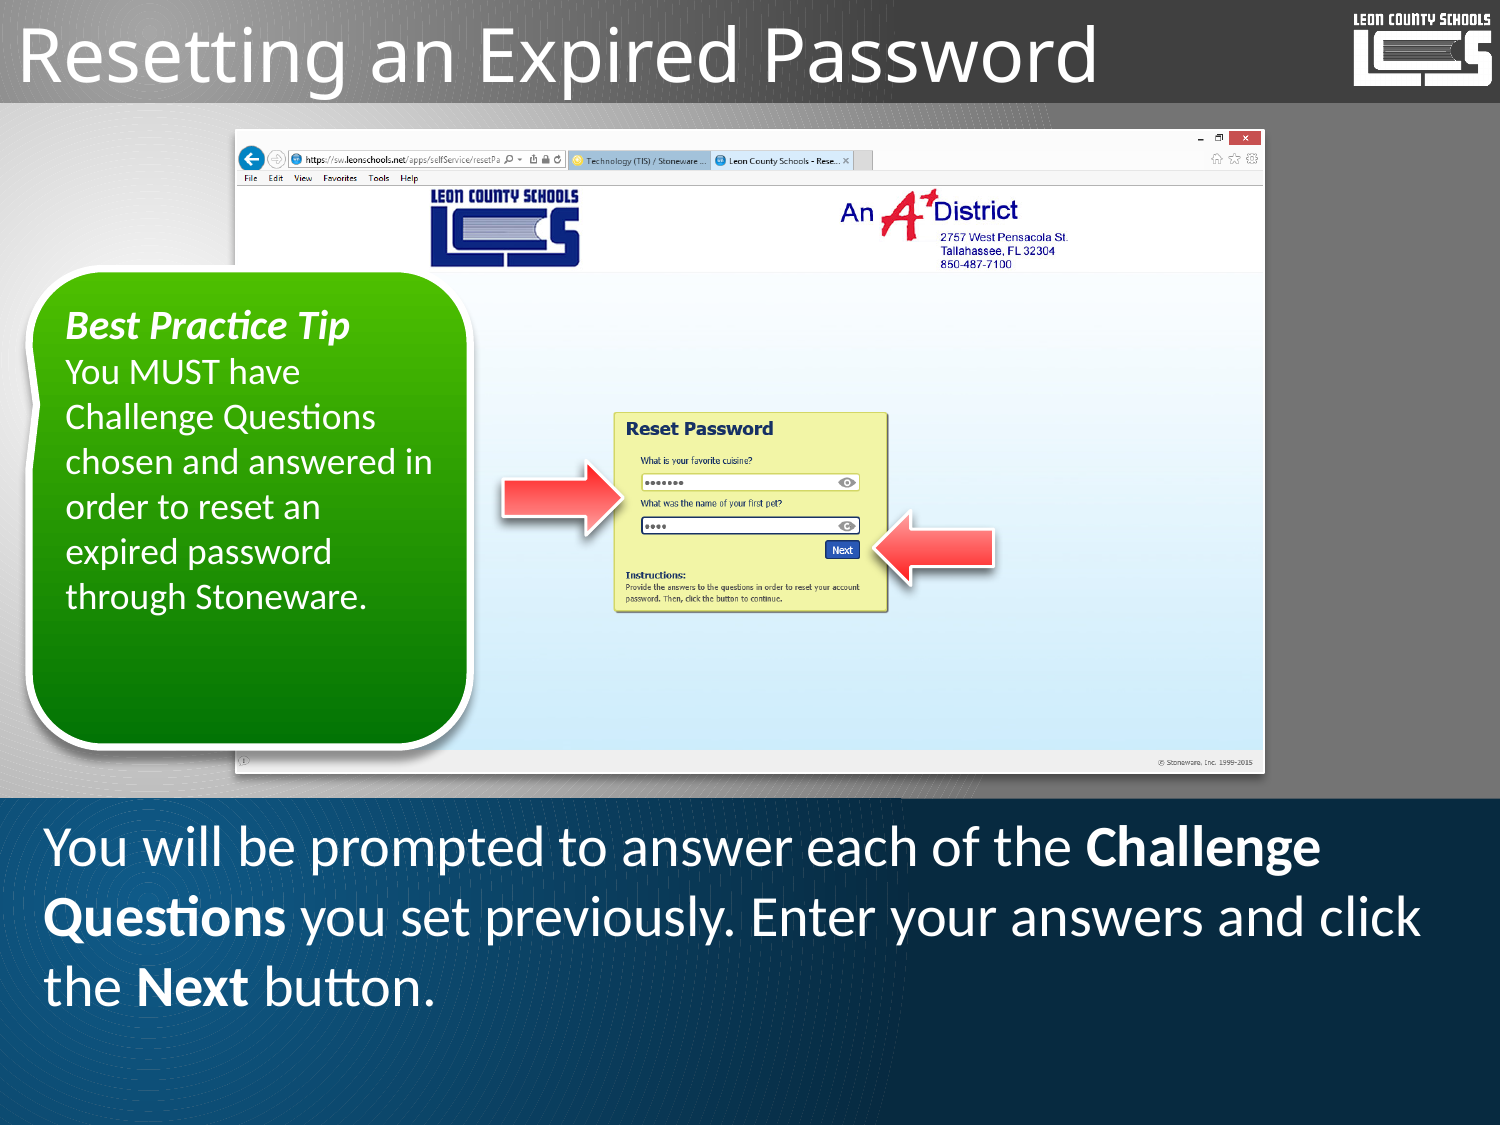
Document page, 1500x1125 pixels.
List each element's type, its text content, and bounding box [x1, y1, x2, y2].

picture [1350, 12, 1494, 87]
text_box Best Practice Tip You MUST have Challenge Questions chosen and answered in order to reset an expired password through Stoneware. [29, 268, 231, 748]
list You will be prompted to answer each of the Challenge Questions you set previously. Enter your answers and click the Next button. [29, 800, 1471, 1099]
title Resetting an Expired Password [1, 1, 1160, 104]
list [236, 131, 1264, 773]
